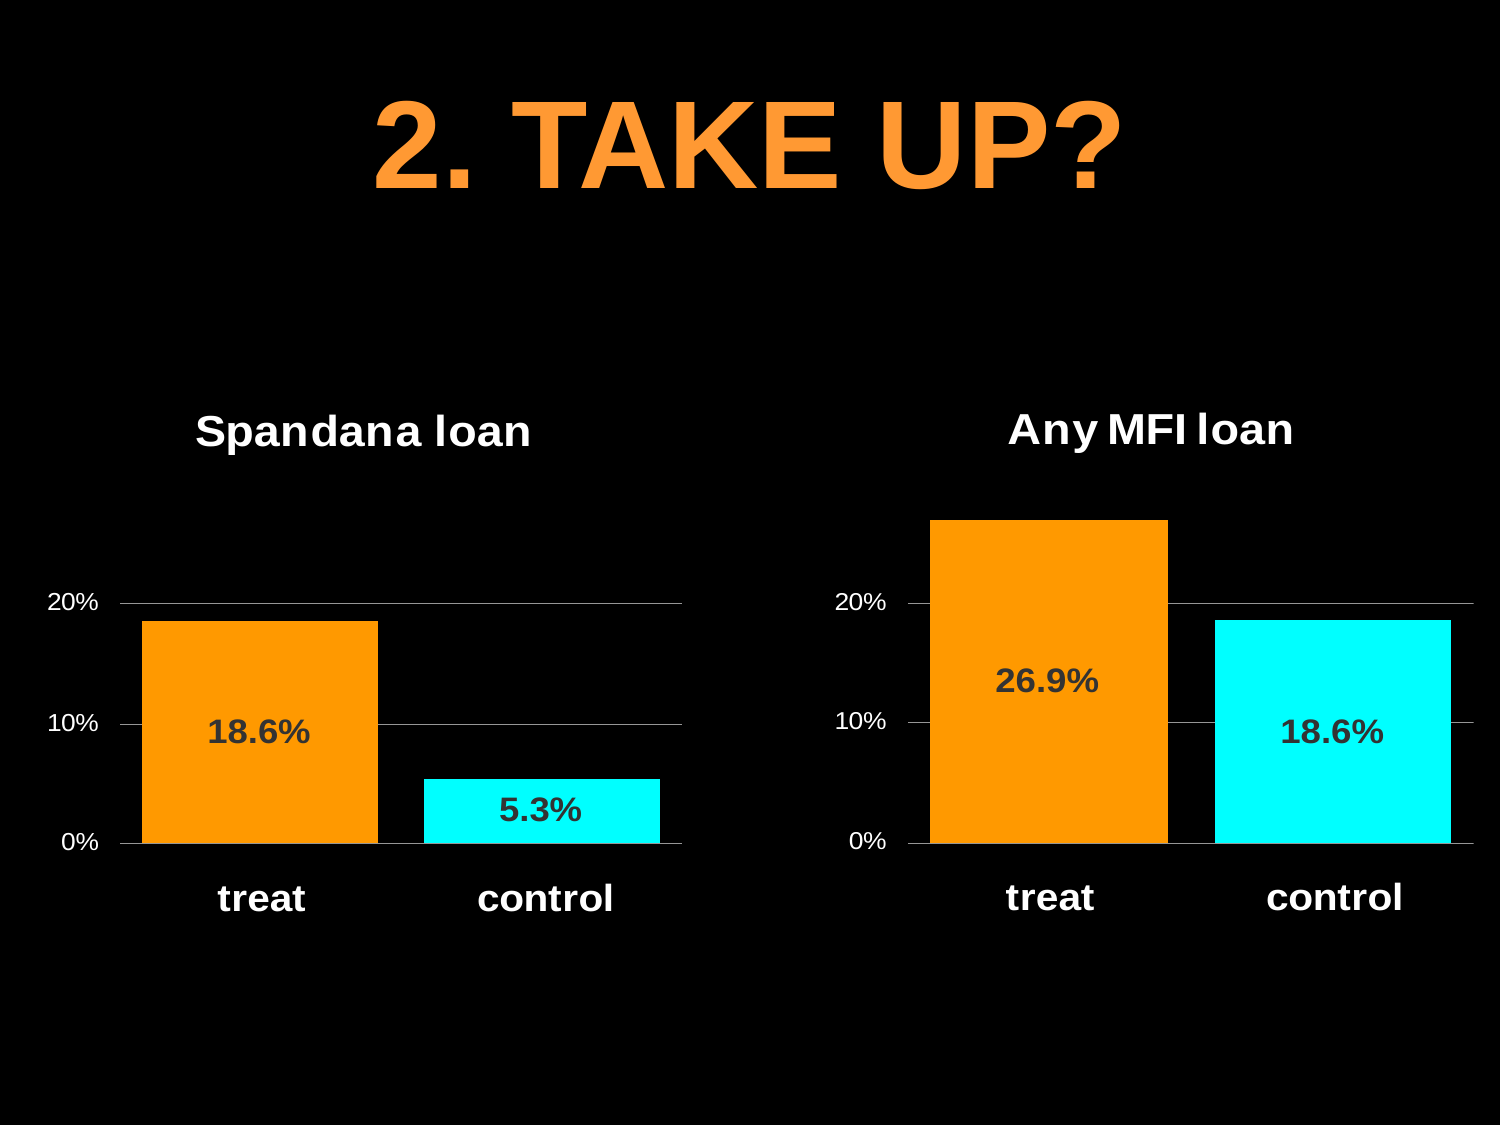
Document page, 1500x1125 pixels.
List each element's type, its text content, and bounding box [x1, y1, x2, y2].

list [12, 374, 715, 963]
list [799, 373, 1500, 962]
title 2. TAKE UP? [74, 44, 1426, 233]
